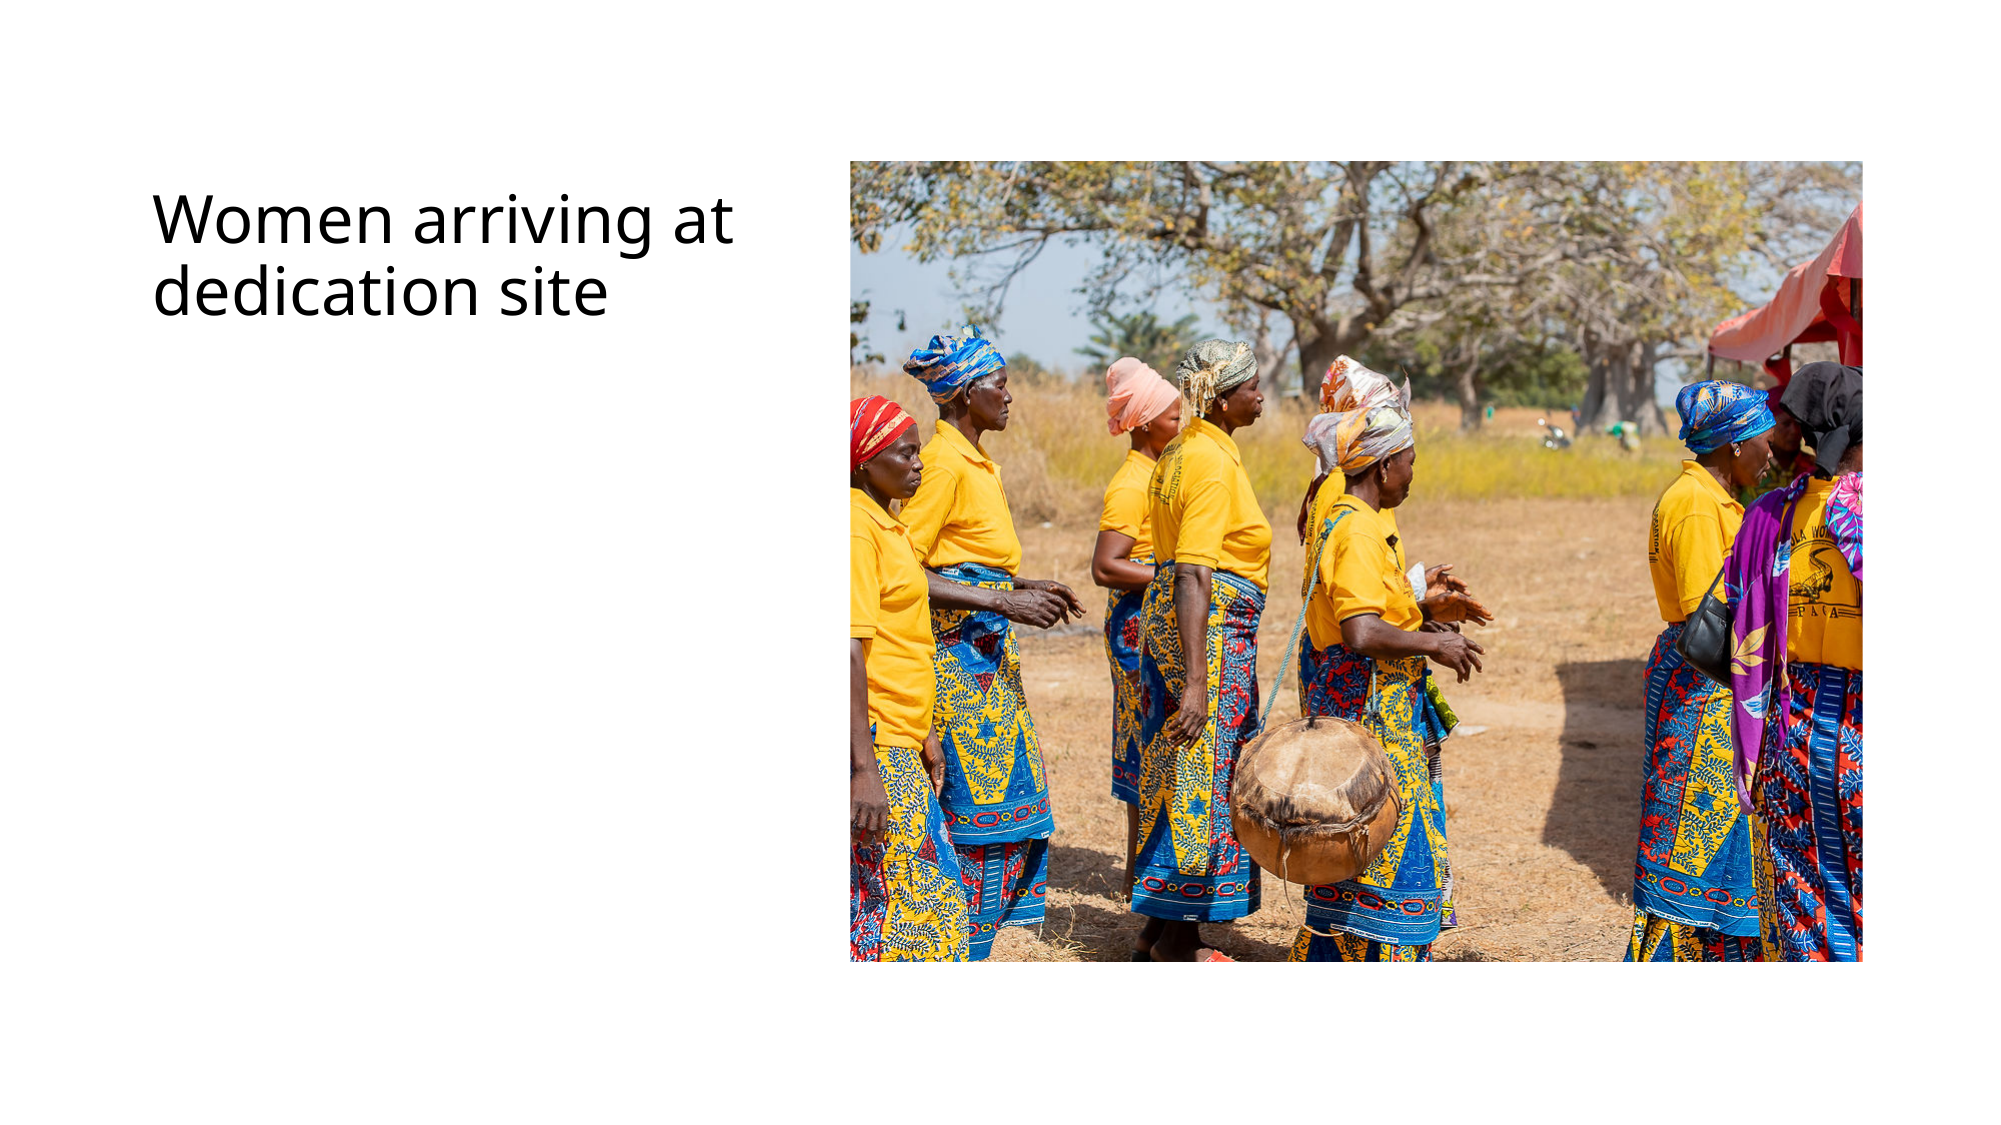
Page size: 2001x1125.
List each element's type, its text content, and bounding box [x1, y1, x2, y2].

picture [849, 161, 1864, 962]
title Women arriving at dedication site [137, 75, 783, 338]
